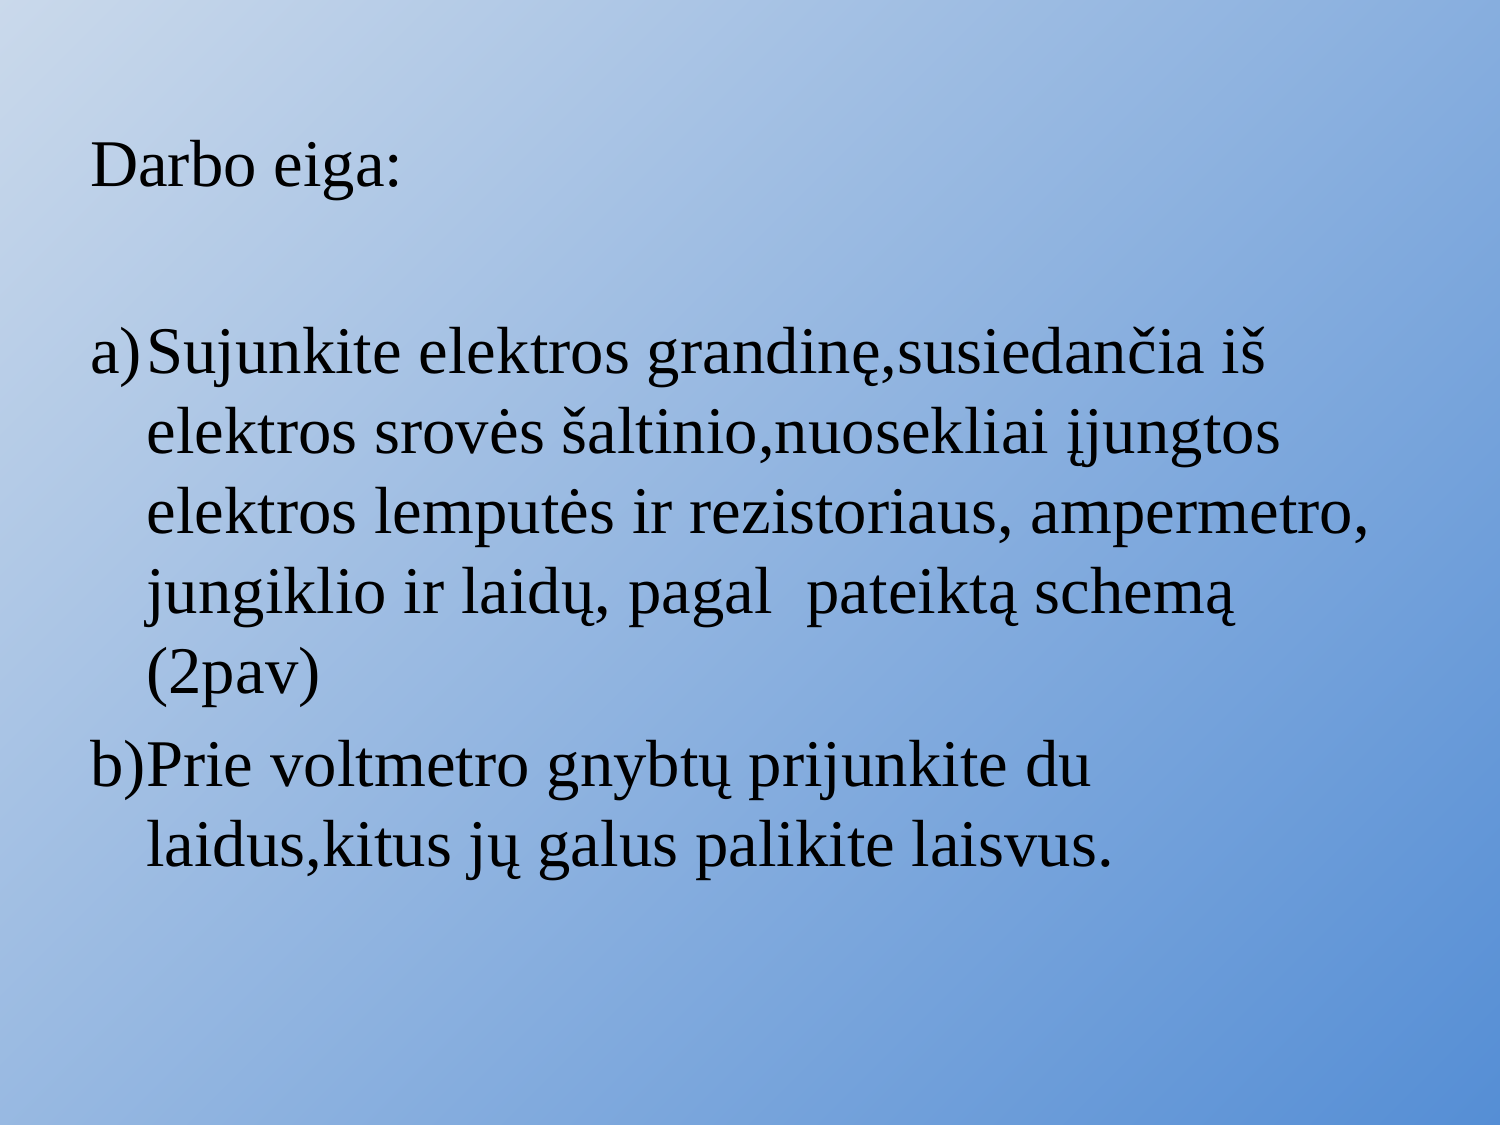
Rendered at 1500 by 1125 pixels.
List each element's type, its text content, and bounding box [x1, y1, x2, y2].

list Darbo eiga: Sujunkite elektros grandinę,susiedančia iš elektros srovės šaltinio,nuosekliai įjungtos elektros lemputės ir rezistoriaus, ampermetro, jungiklio ir laidų, pagal pateiktą schemą (2pav) Prie voltmetro gnybtų prijunkite du laidus,kitus jų galus palikite laisvus. [75, 112, 1425, 975]
